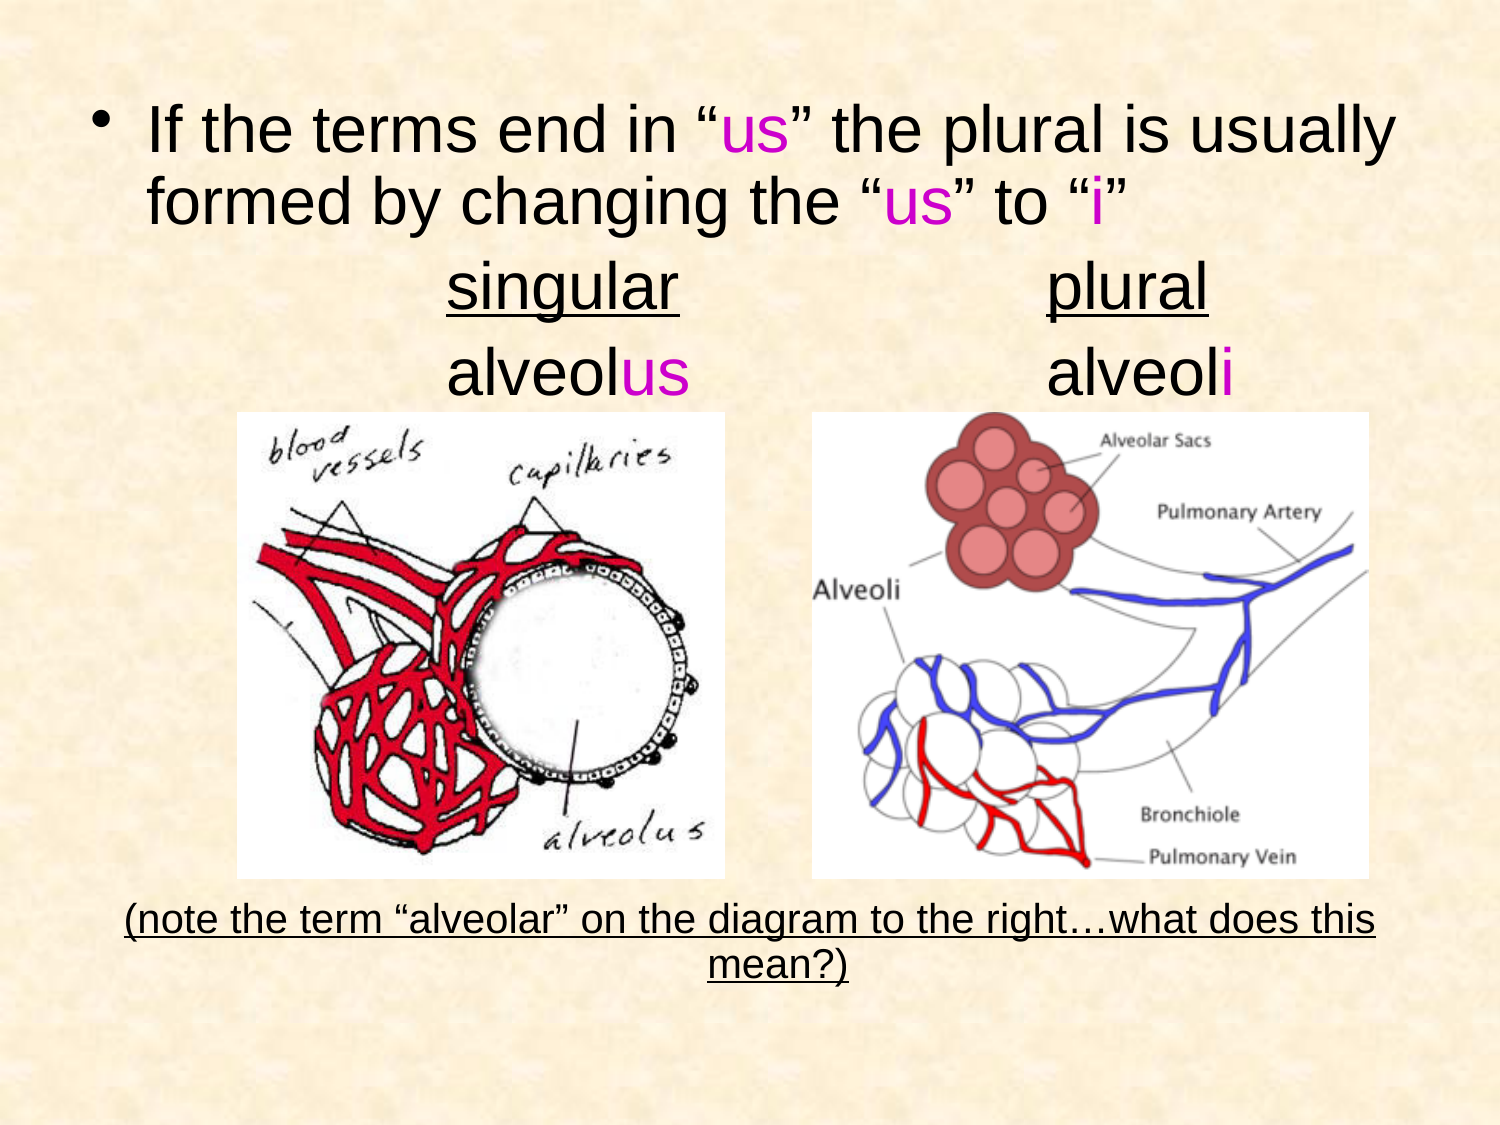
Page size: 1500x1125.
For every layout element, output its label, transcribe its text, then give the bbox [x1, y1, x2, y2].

picture [0, 0, 1500, 1125]
list If the terms end in “us” the plural is usually formed by changing the “us” to “i” singular plural alveolus alveoli (note the term “alveolar” on the diagram to the right…what does this mean?) [74, 87, 1426, 1088]
